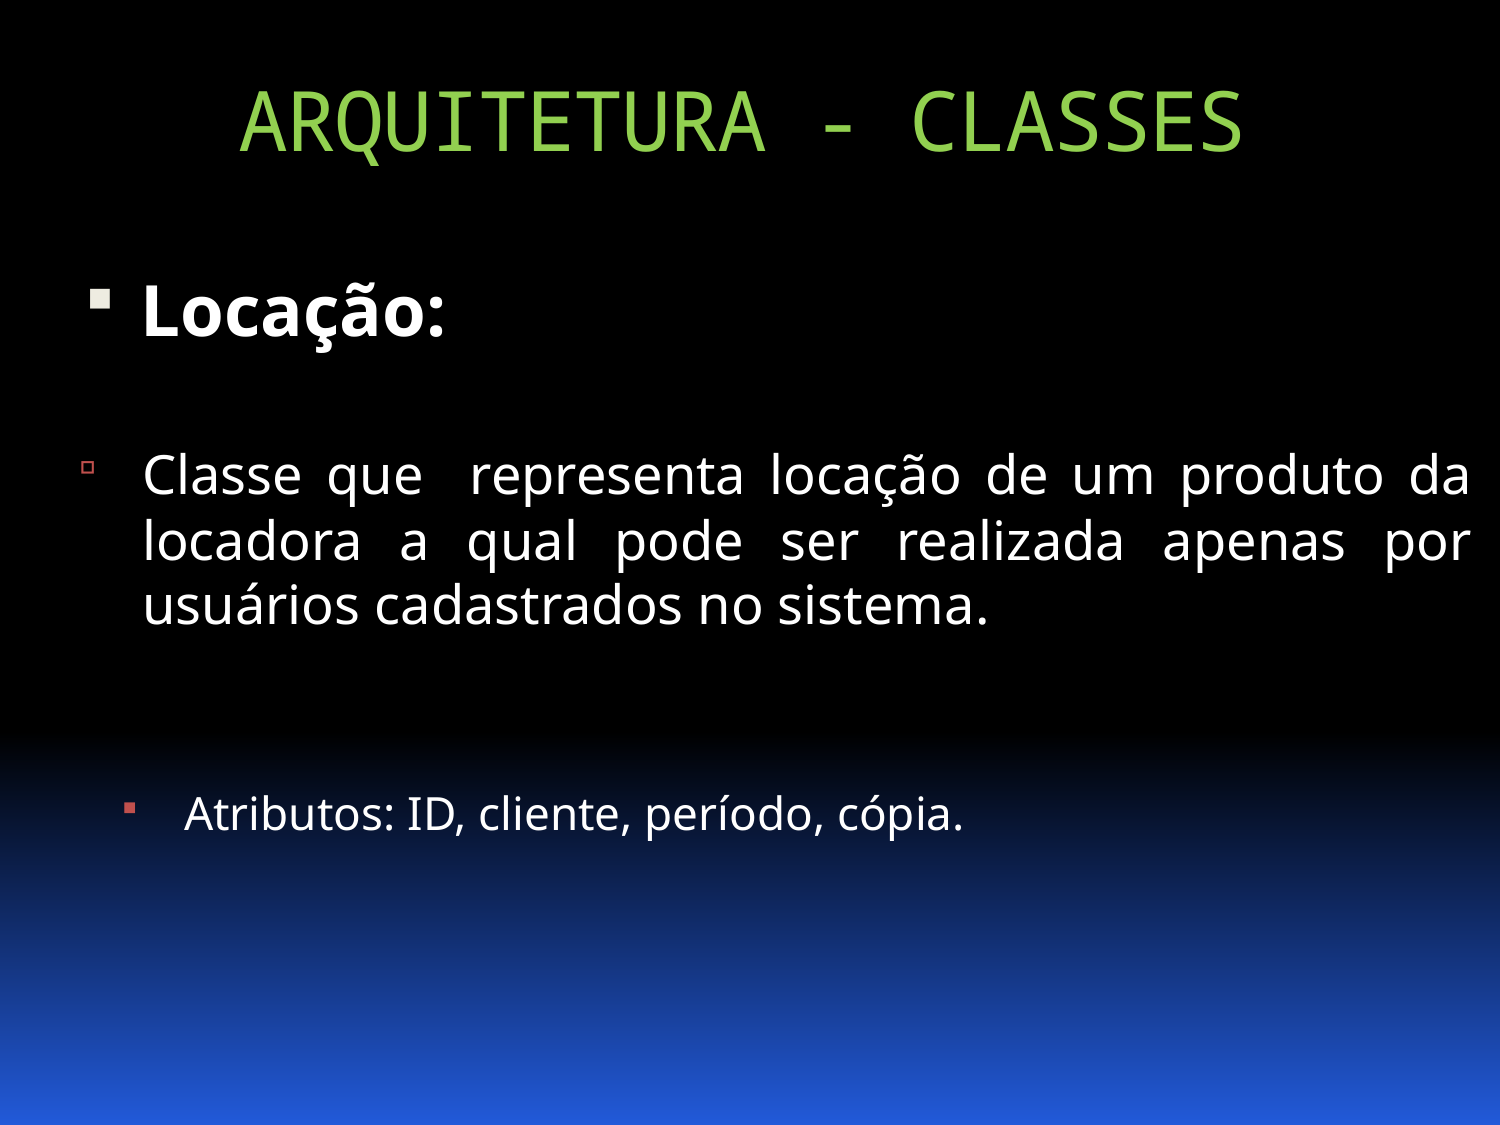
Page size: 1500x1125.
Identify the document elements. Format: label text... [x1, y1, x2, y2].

title ARQUITETURA - CLASSES [105, 60, 1381, 211]
text_box Locação: Classe que representa locação de um produto da locadora a qual pode ser realizada apenas por usuários cadastrados no sistema. Atributos: ID, cliente, período, cópia. [58, 257, 1489, 1125]
